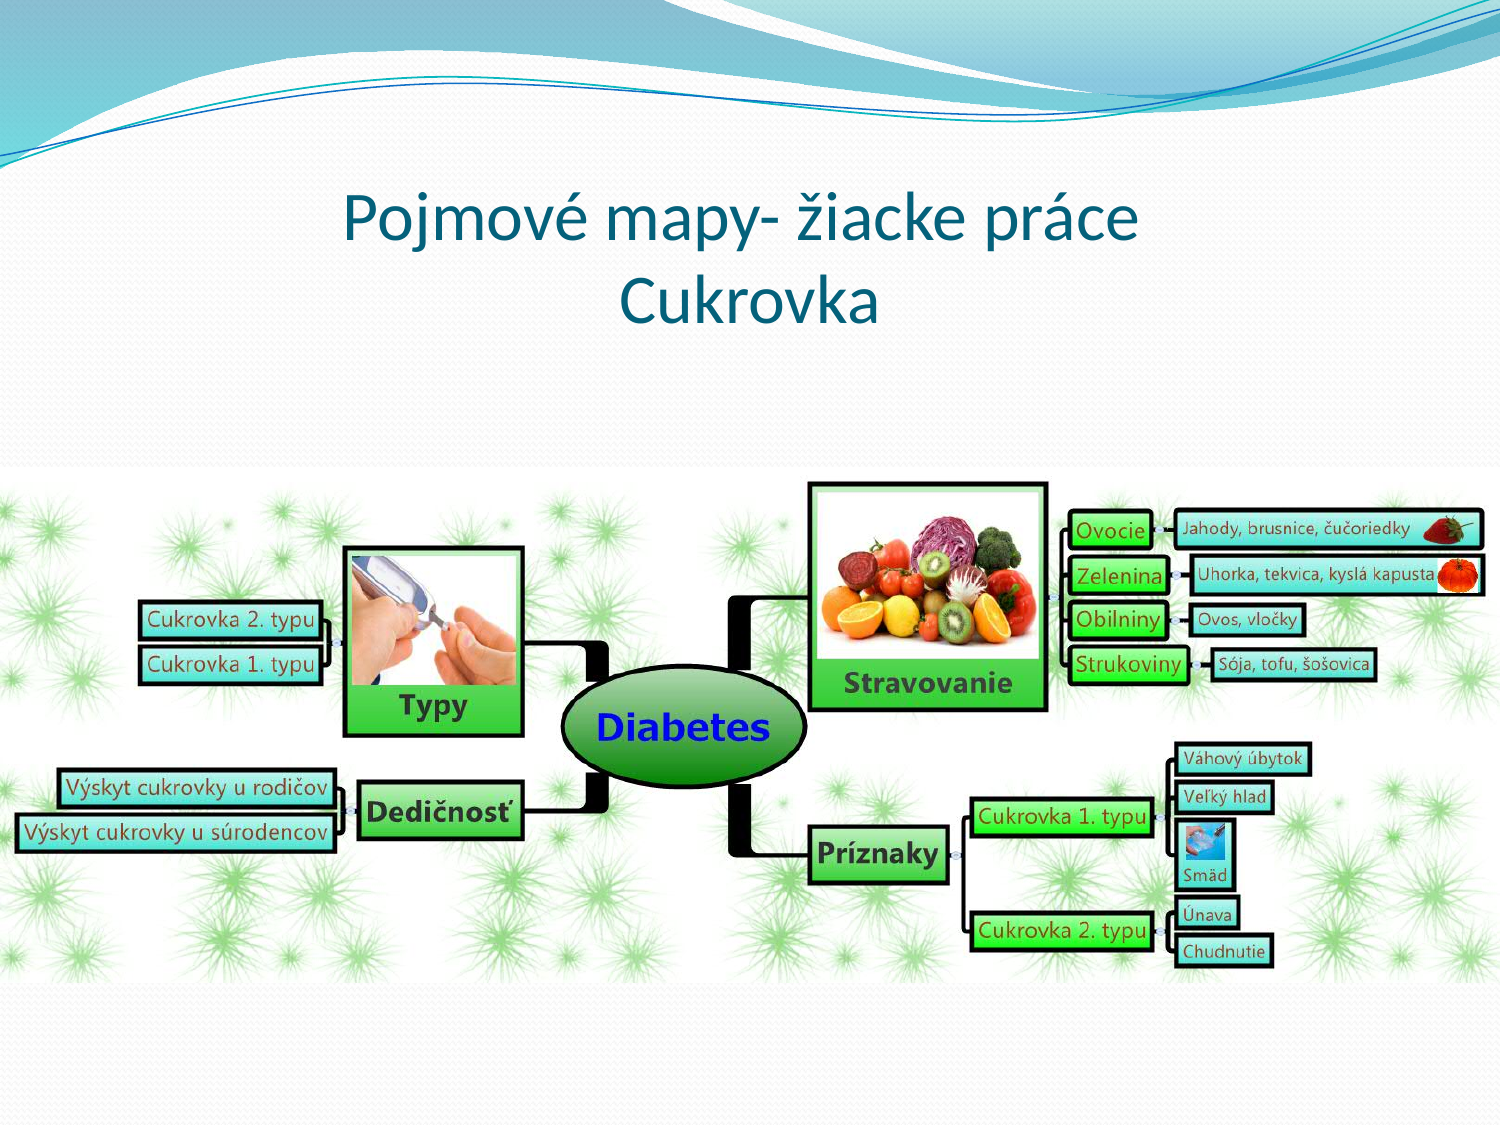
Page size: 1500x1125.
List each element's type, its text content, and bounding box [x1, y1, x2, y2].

picture [0, 467, 1500, 984]
title Pojmové mapy- žiacke práce Cukrovka [75, 160, 1425, 338]
